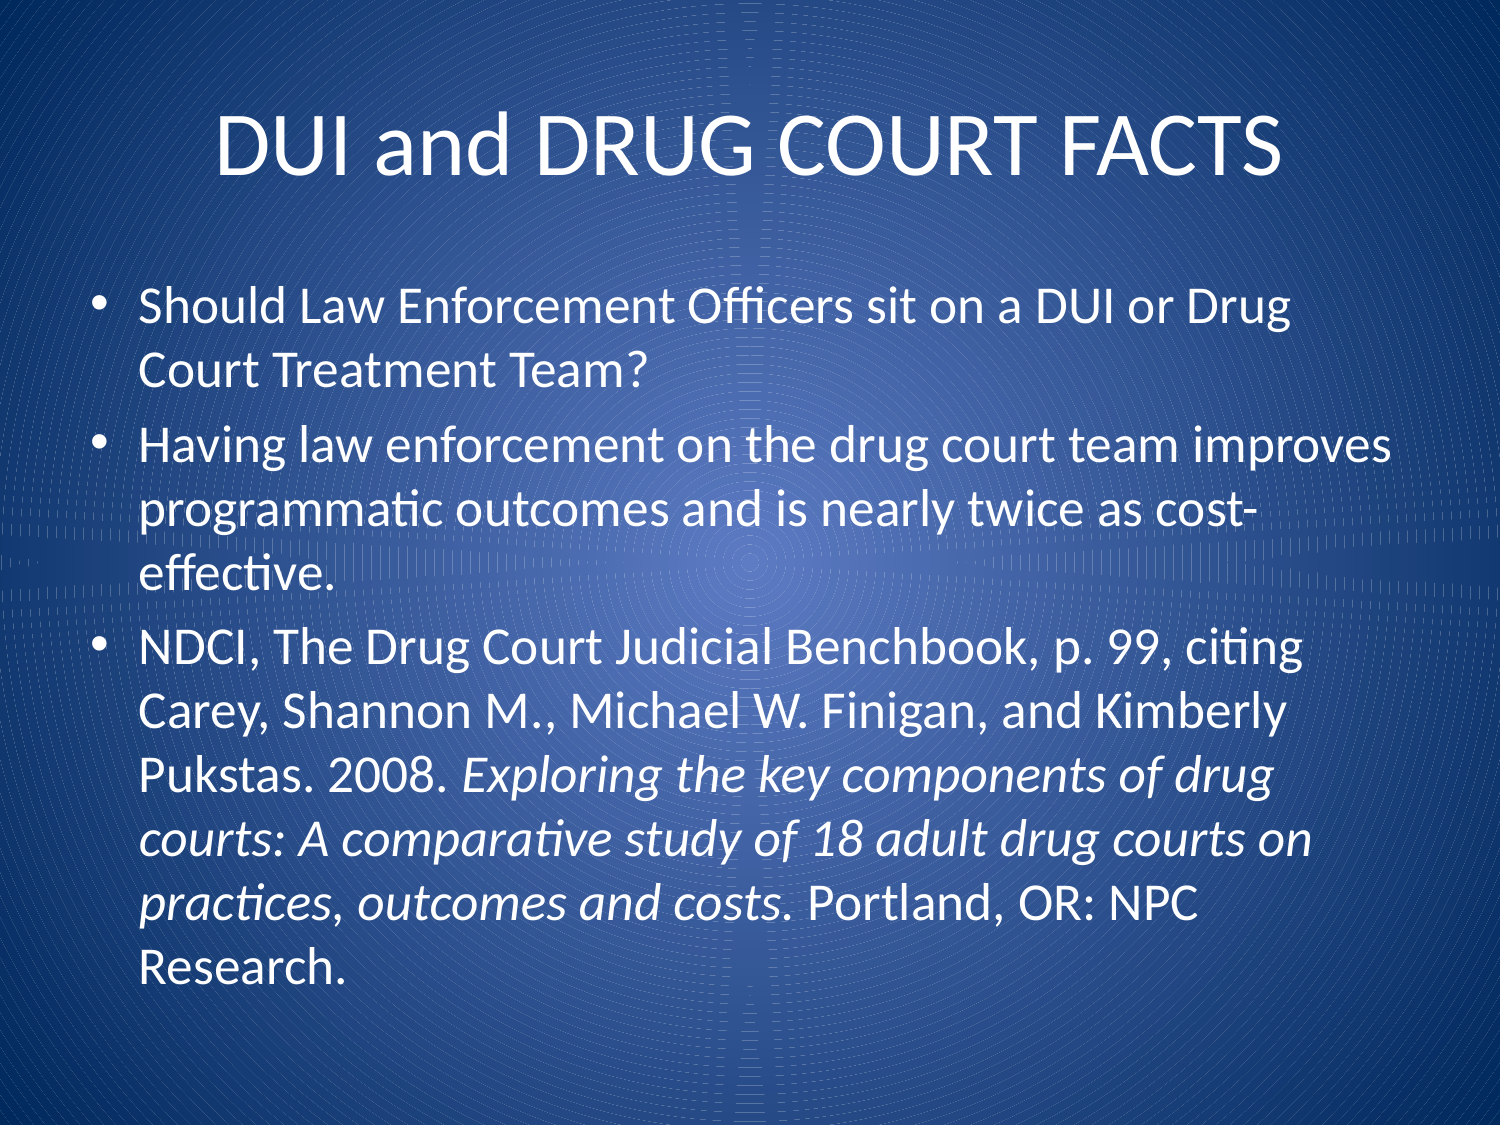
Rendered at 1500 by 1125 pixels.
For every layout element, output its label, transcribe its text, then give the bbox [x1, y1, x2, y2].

title DUI and DRUG COURT FACTS [75, 45, 1425, 233]
list Should Law Enforcement Officers sit on a DUI or Drug Court Treatment Team? Having law enforcement on the drug court team improves programmatic outcomes and is nearly twice as cost-effective. NDCI, The Drug Court Judicial Benchbook, p. 99, citing Carey, Shannon M., Michael W. Finigan, and Kimberly Pukstas. 2008. Exploring the key components of drug courts: A comparative study of 18 adult drug courts on practices, outcomes and costs. Portland, OR: NPC Research. [75, 262, 1425, 1005]
